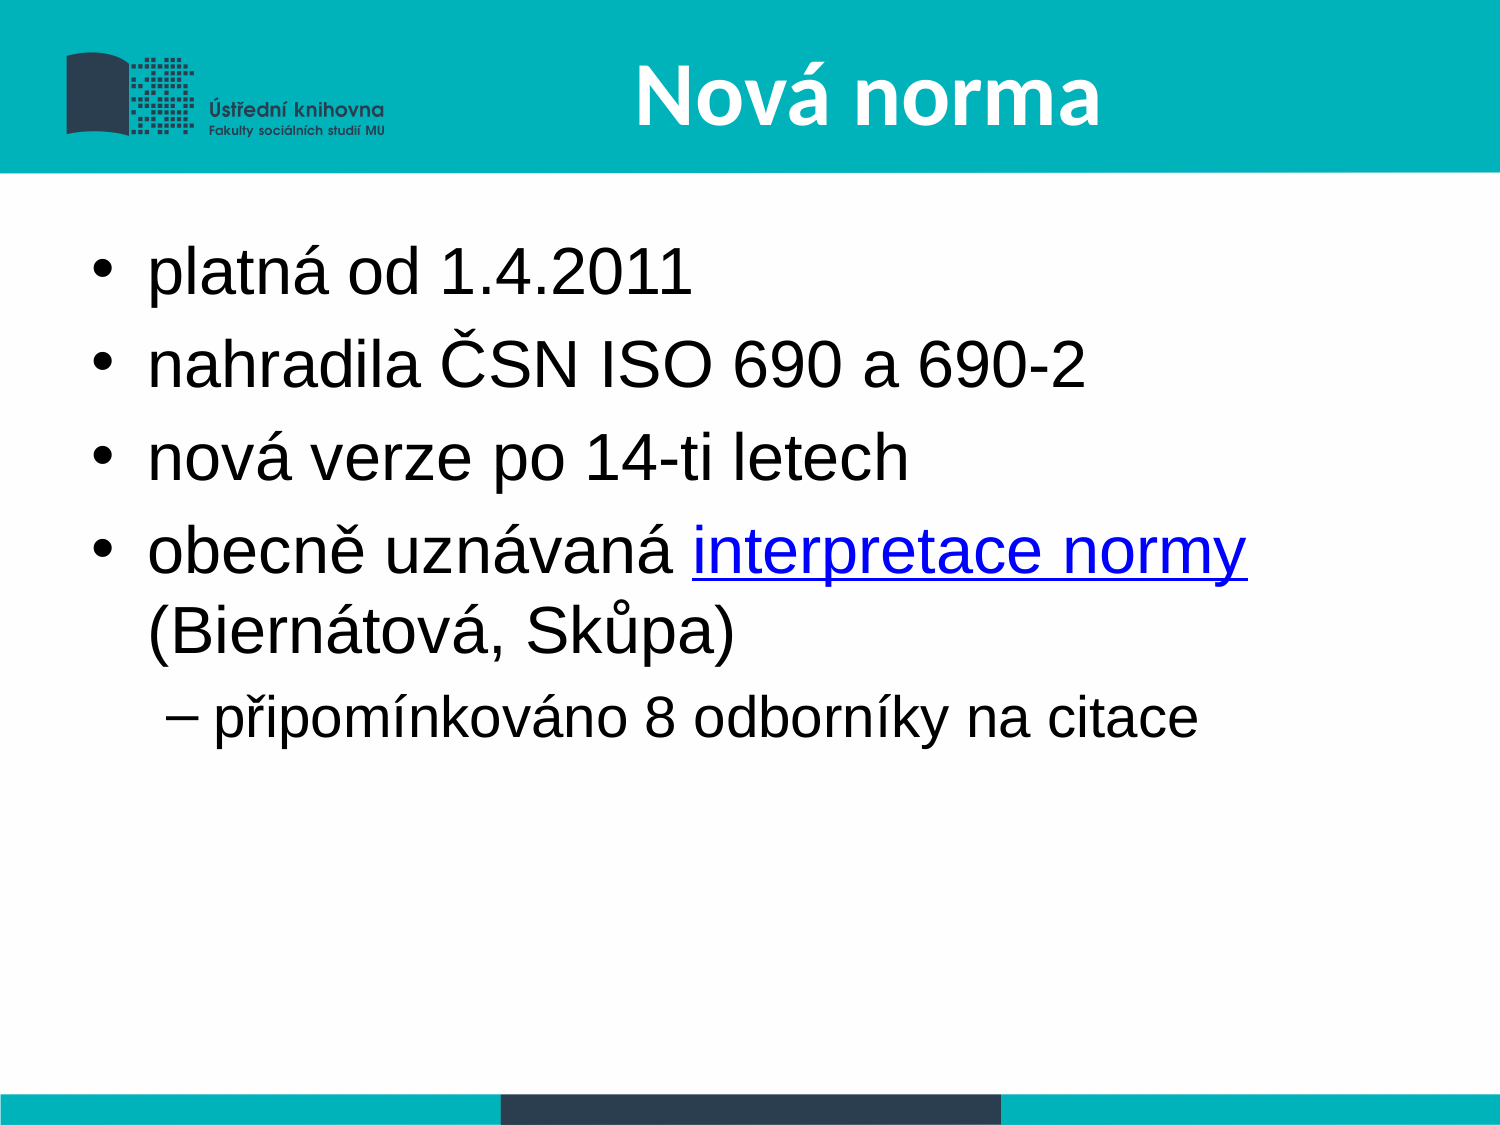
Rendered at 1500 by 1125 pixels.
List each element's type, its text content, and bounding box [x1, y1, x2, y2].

title Nová norma [312, 0, 1425, 178]
picture [0, 0, 1500, 1125]
list platná od 1.4.2011 nahradila ČSN ISO 690 a 690-2 nová verze po 14-ti letech obecně uznávaná interpretace normy (Biernátová, Skůpa) připomínkováno 8 odborníky na citace [76, 219, 1427, 963]
